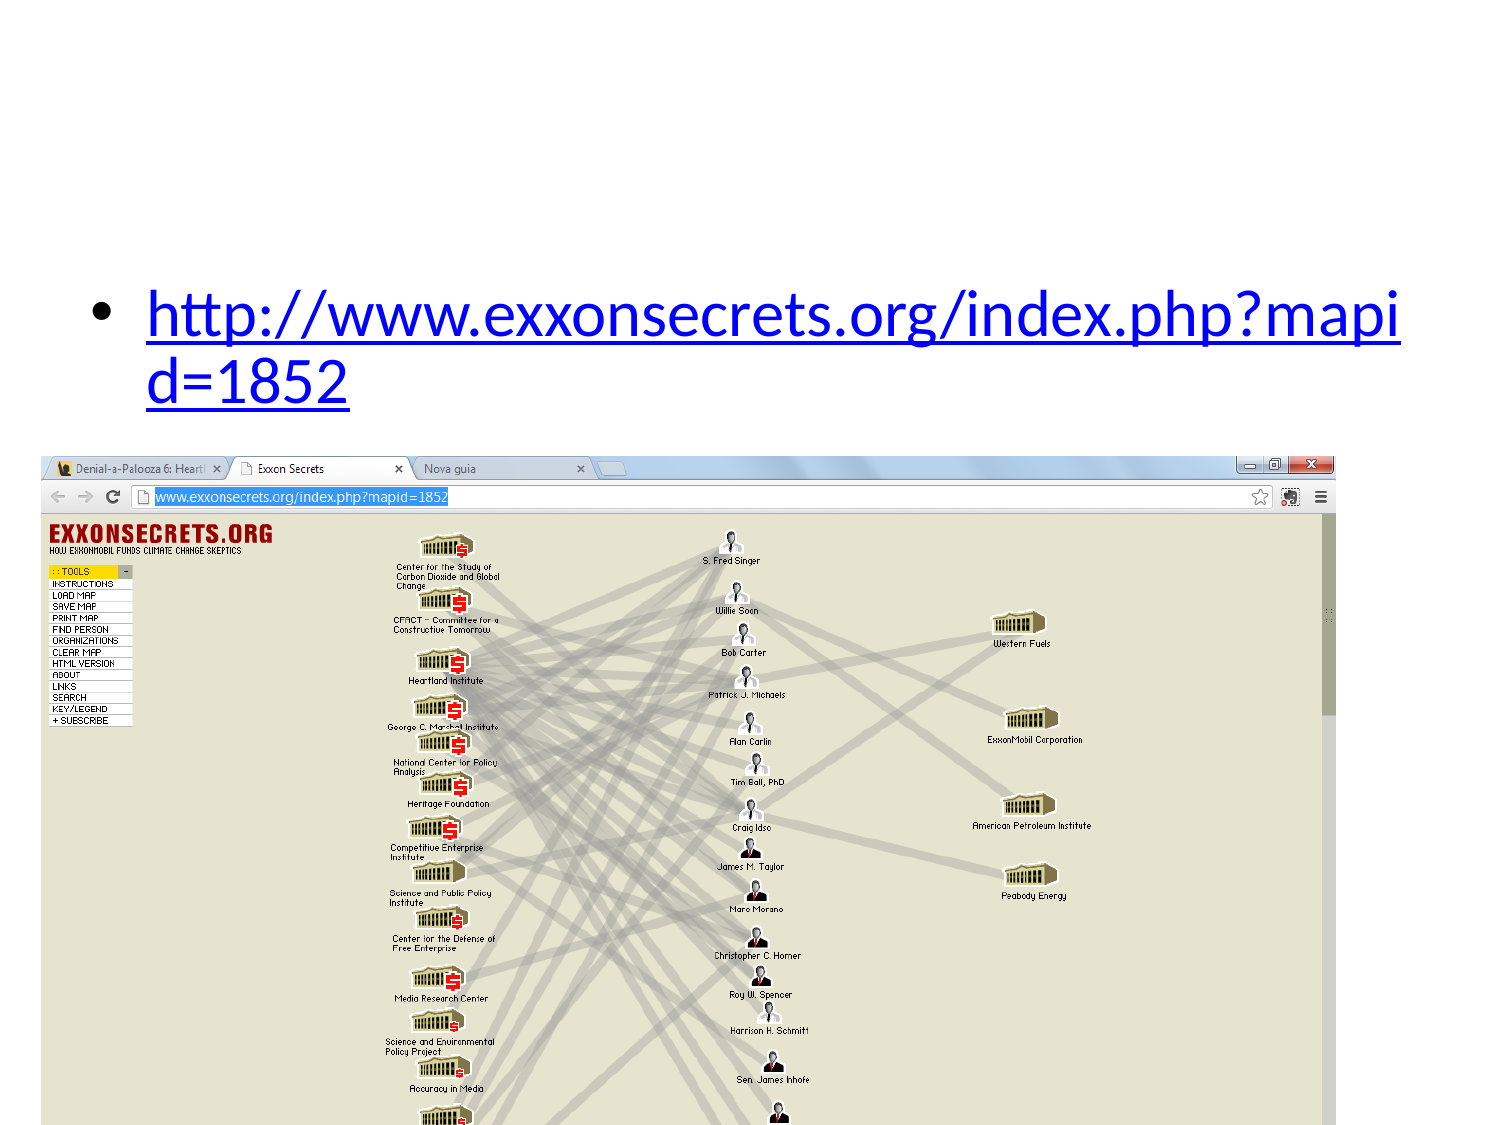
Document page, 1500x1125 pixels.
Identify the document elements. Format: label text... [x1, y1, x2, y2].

picture [41, 455, 1336, 1125]
list http://www.exxonsecrets.org/index.php?mapid=1852 [75, 262, 1425, 1005]
